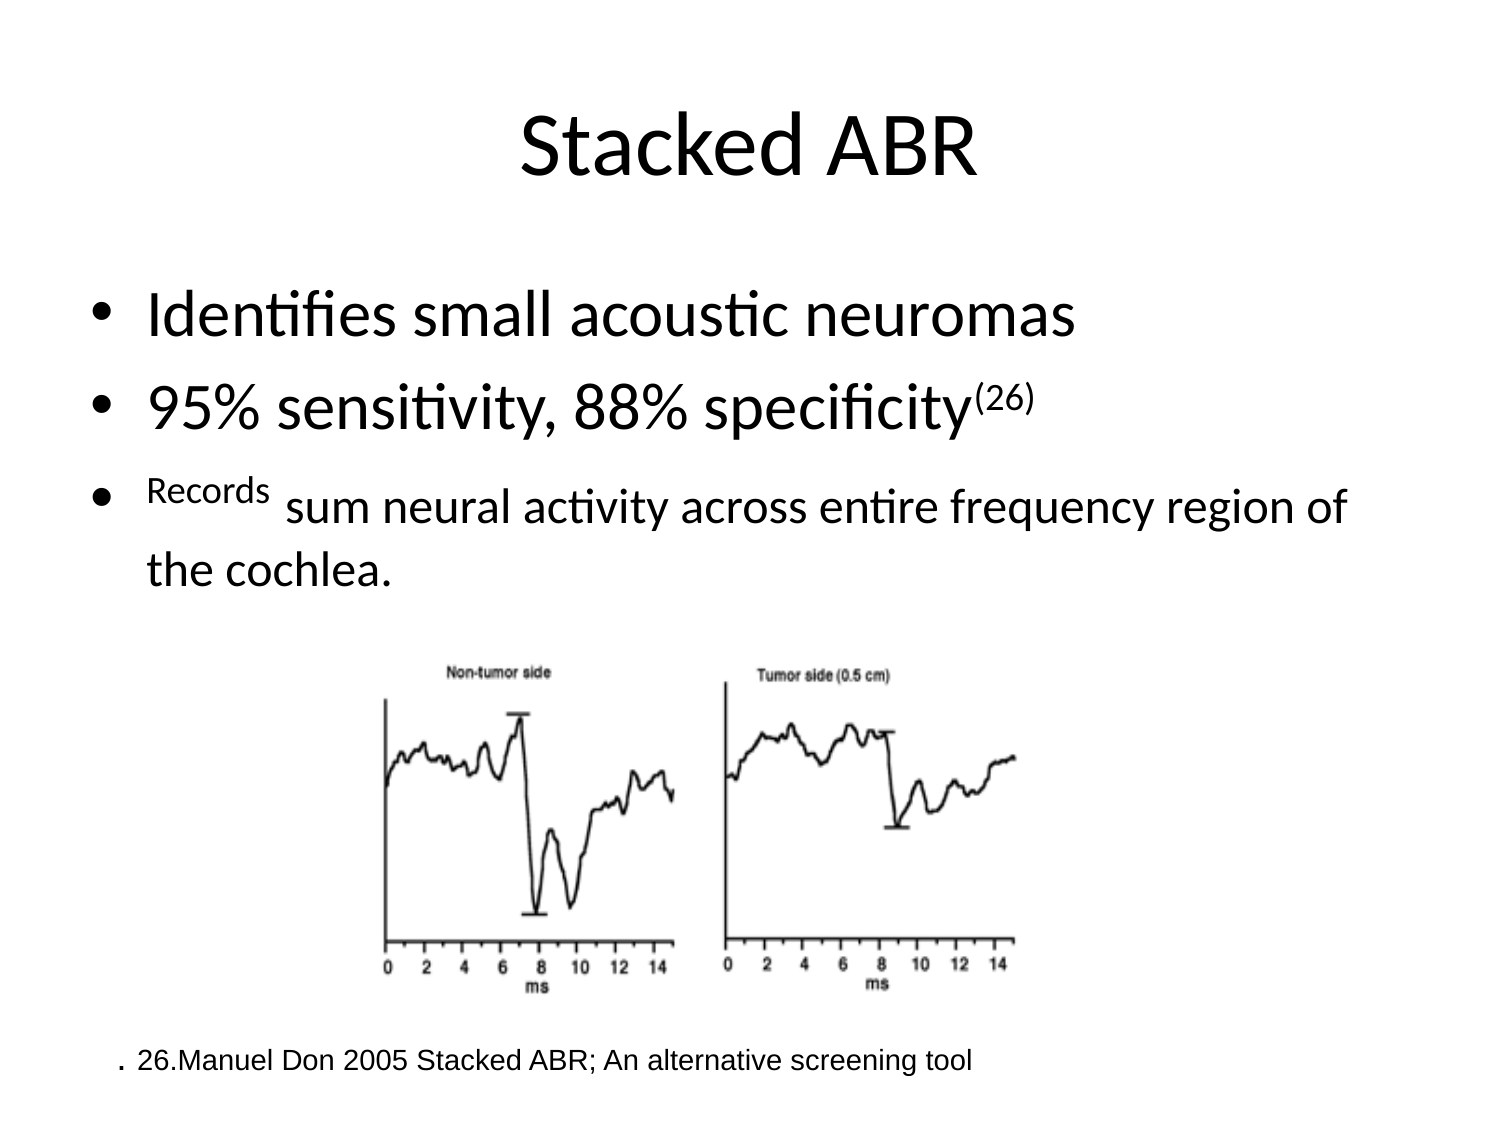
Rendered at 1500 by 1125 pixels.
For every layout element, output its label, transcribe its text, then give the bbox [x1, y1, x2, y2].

picture [362, 637, 1032, 1013]
text_box . 26.Manuel Don 2005 Stacked ABR; An alternative screening tool [101, 1024, 990, 1085]
title Stacked ABR [75, 45, 1425, 233]
list Identifies small acoustic neuromas 95% sensitivity, 88% specificity(26) Records sum neural activity across entire frequency region of the cochlea. [75, 262, 1425, 1005]
